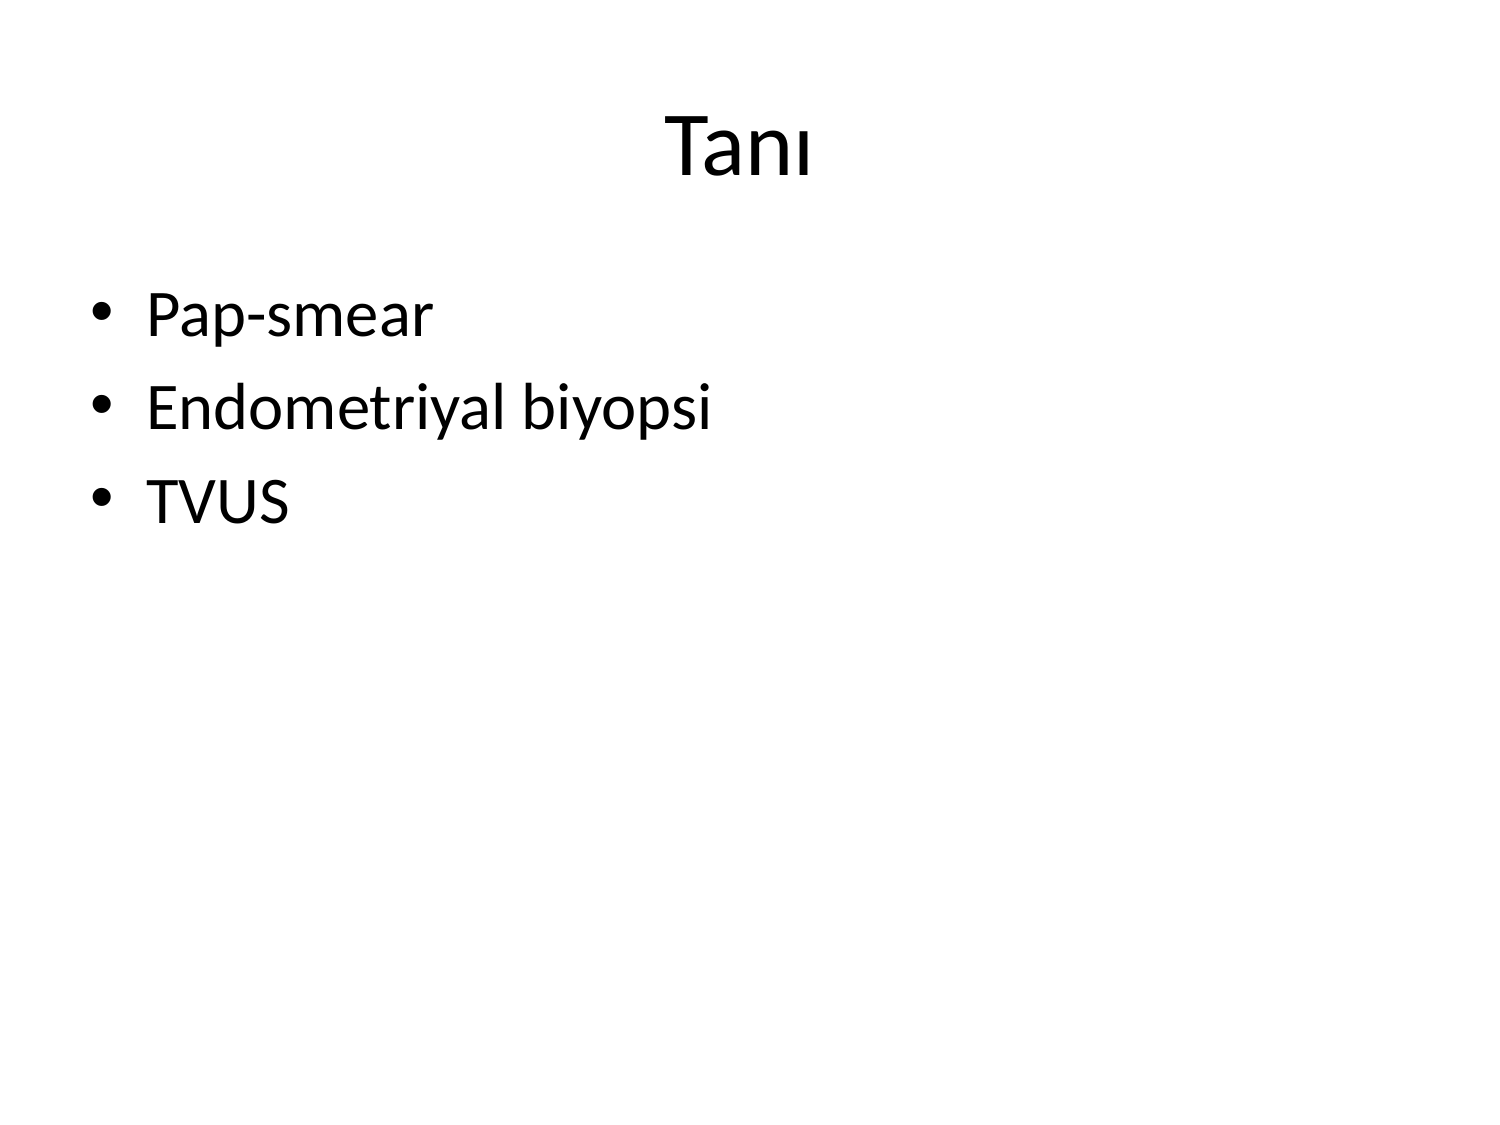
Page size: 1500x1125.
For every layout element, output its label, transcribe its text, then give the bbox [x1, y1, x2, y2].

title Tanı [75, 45, 1425, 233]
list Pap-smear Endometriyal biyopsi TVUS [75, 262, 1425, 1005]
